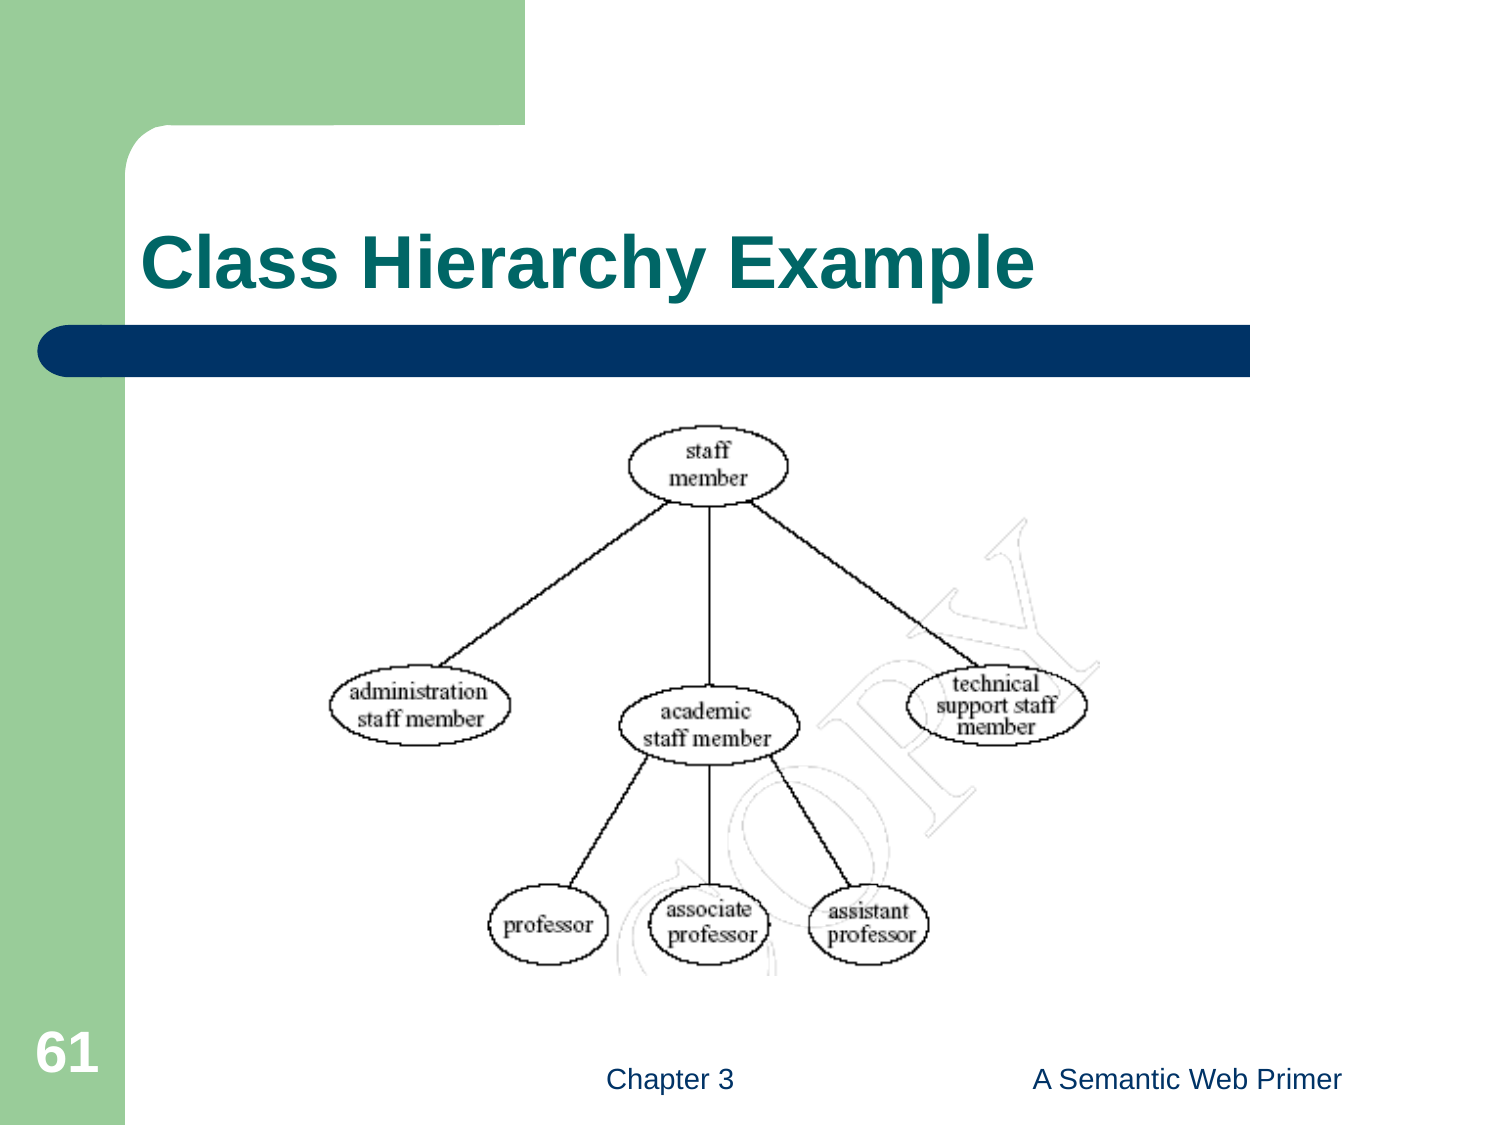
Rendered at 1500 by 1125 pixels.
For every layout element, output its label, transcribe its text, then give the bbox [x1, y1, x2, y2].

title Class Hierarchy Example [124, 124, 1426, 313]
slide_number 61 [0, 1011, 136, 1092]
slide_number Chapter 3 [399, 1024, 750, 1104]
footer A Semantic Web Primer [949, 1024, 1426, 1104]
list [312, 408, 1101, 976]
